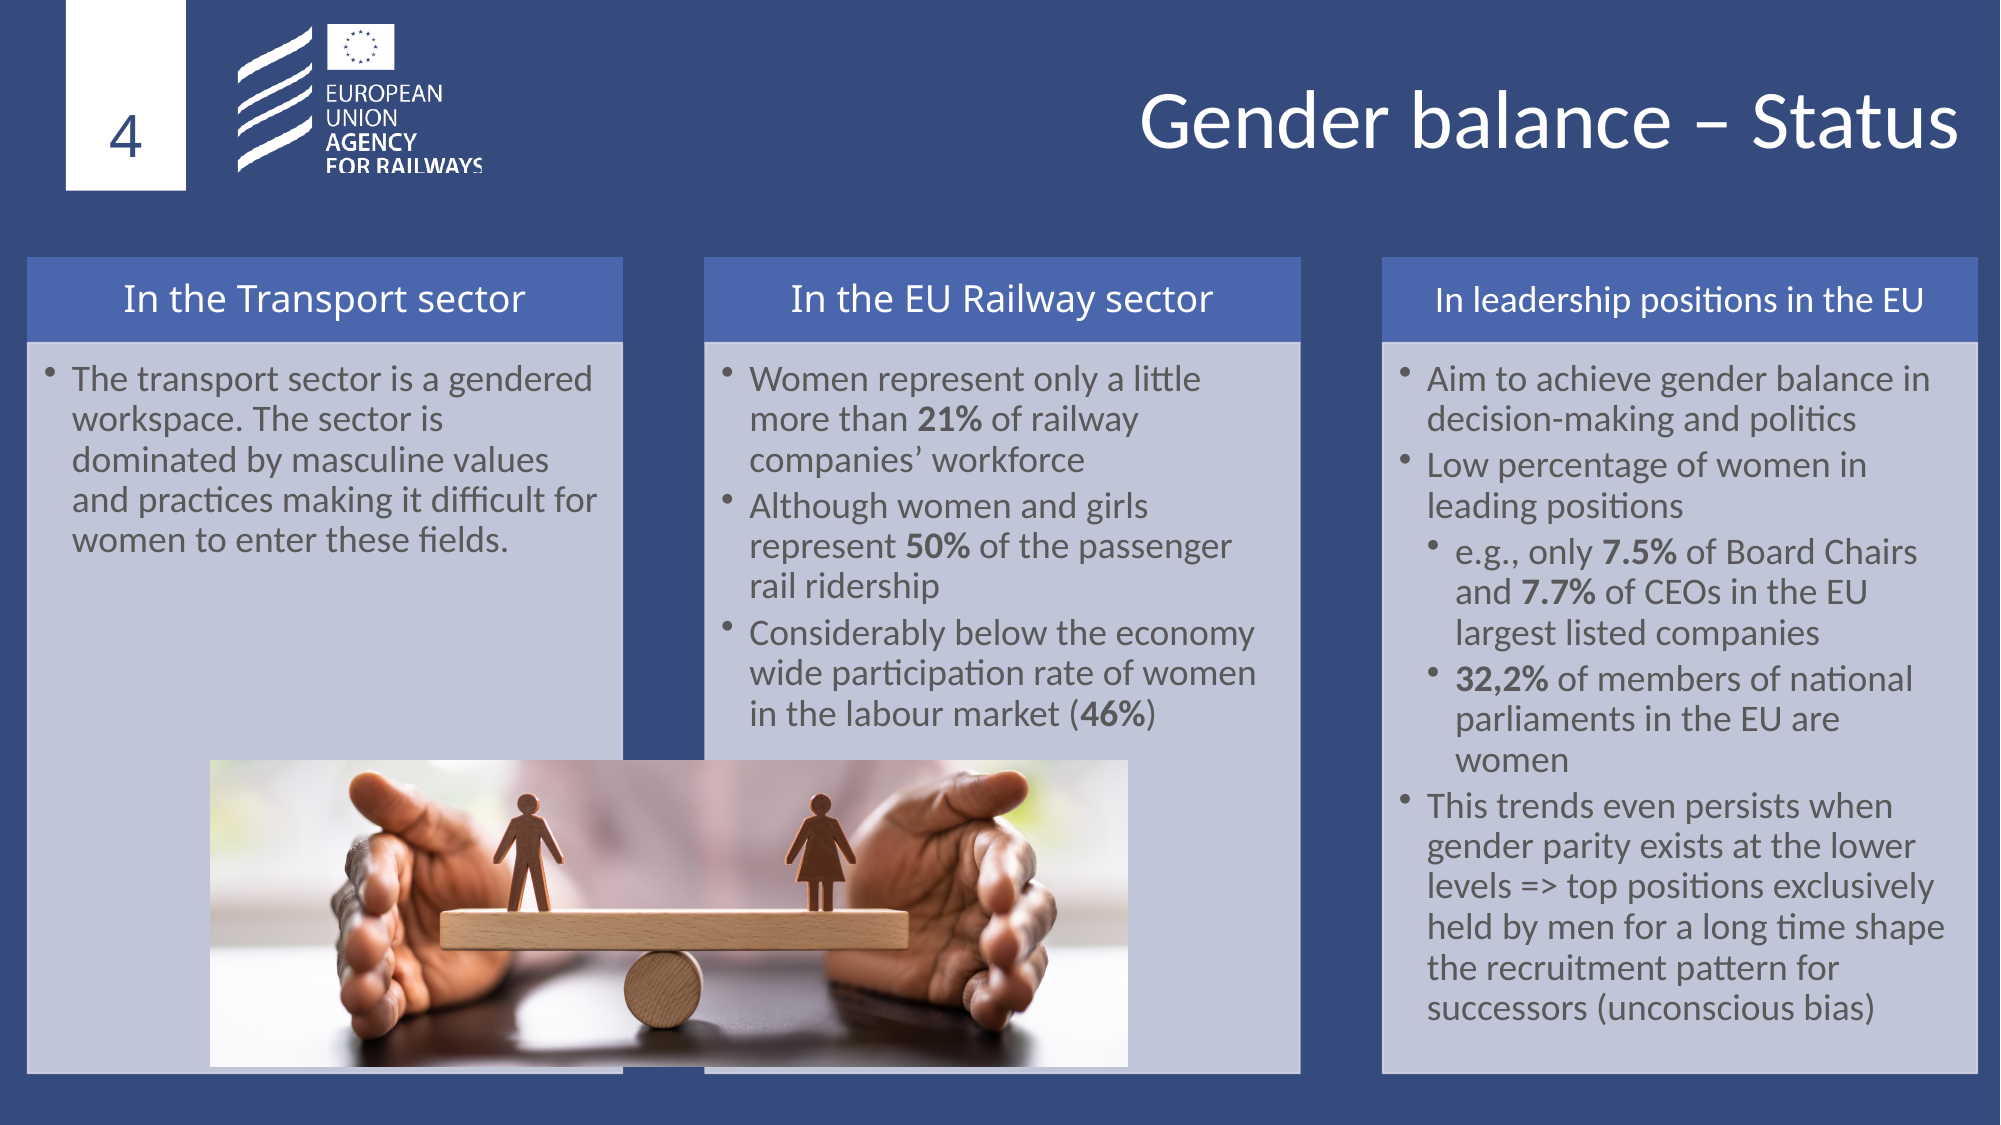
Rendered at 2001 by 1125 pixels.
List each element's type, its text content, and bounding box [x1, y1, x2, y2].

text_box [27, 231, 1978, 1101]
title Gender balance – Status [1111, 17, 1976, 226]
picture [210, 760, 1128, 1067]
